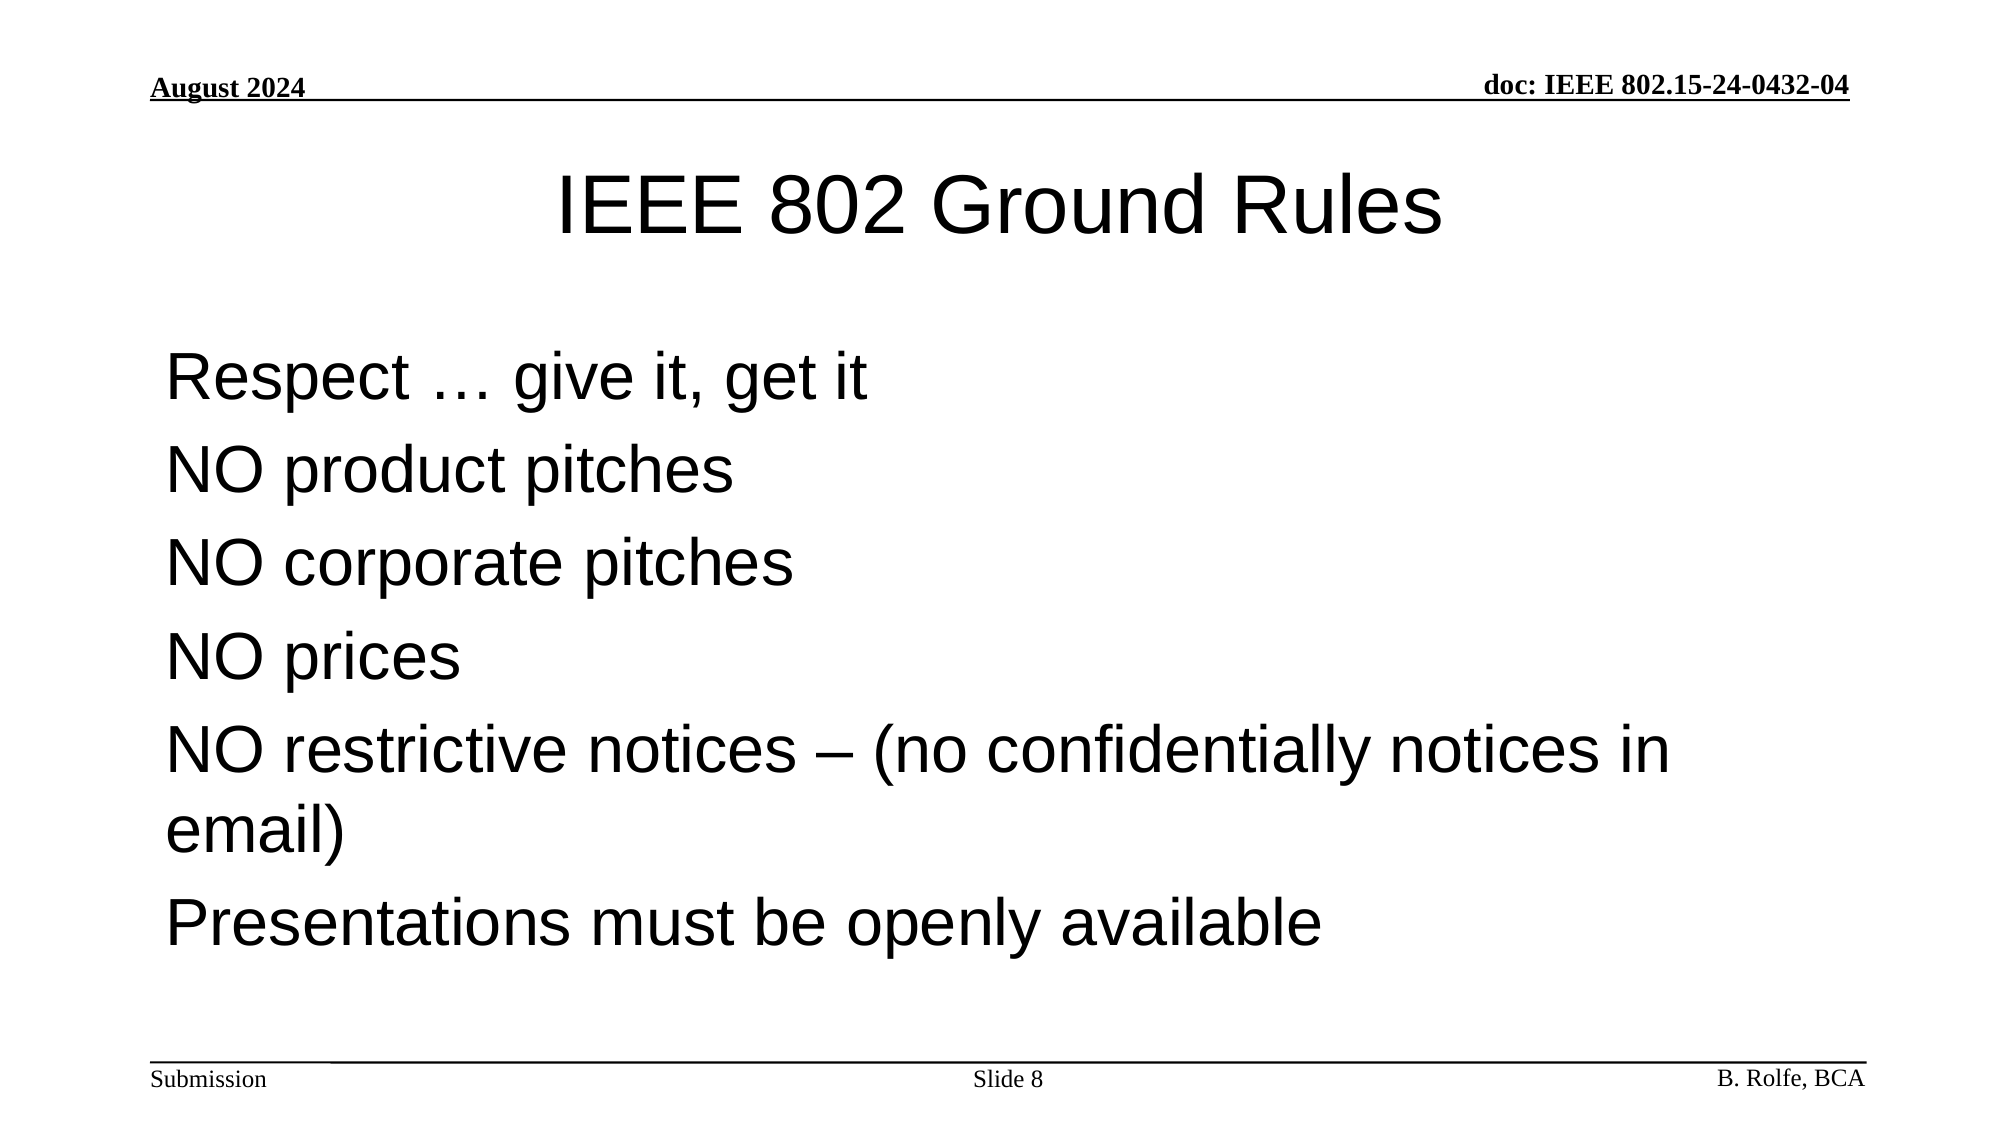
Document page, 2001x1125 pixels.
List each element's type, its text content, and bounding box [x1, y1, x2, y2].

slide_number Slide 8 [964, 1062, 1053, 1093]
title IEEE 802 Ground Rules [150, 112, 1850, 288]
list Respect … give it, get it NO product pitches NO corporate pitches NO prices NO restrictive notices – (no confidentially notices in email) Presentations must be openly available [150, 324, 1850, 1000]
